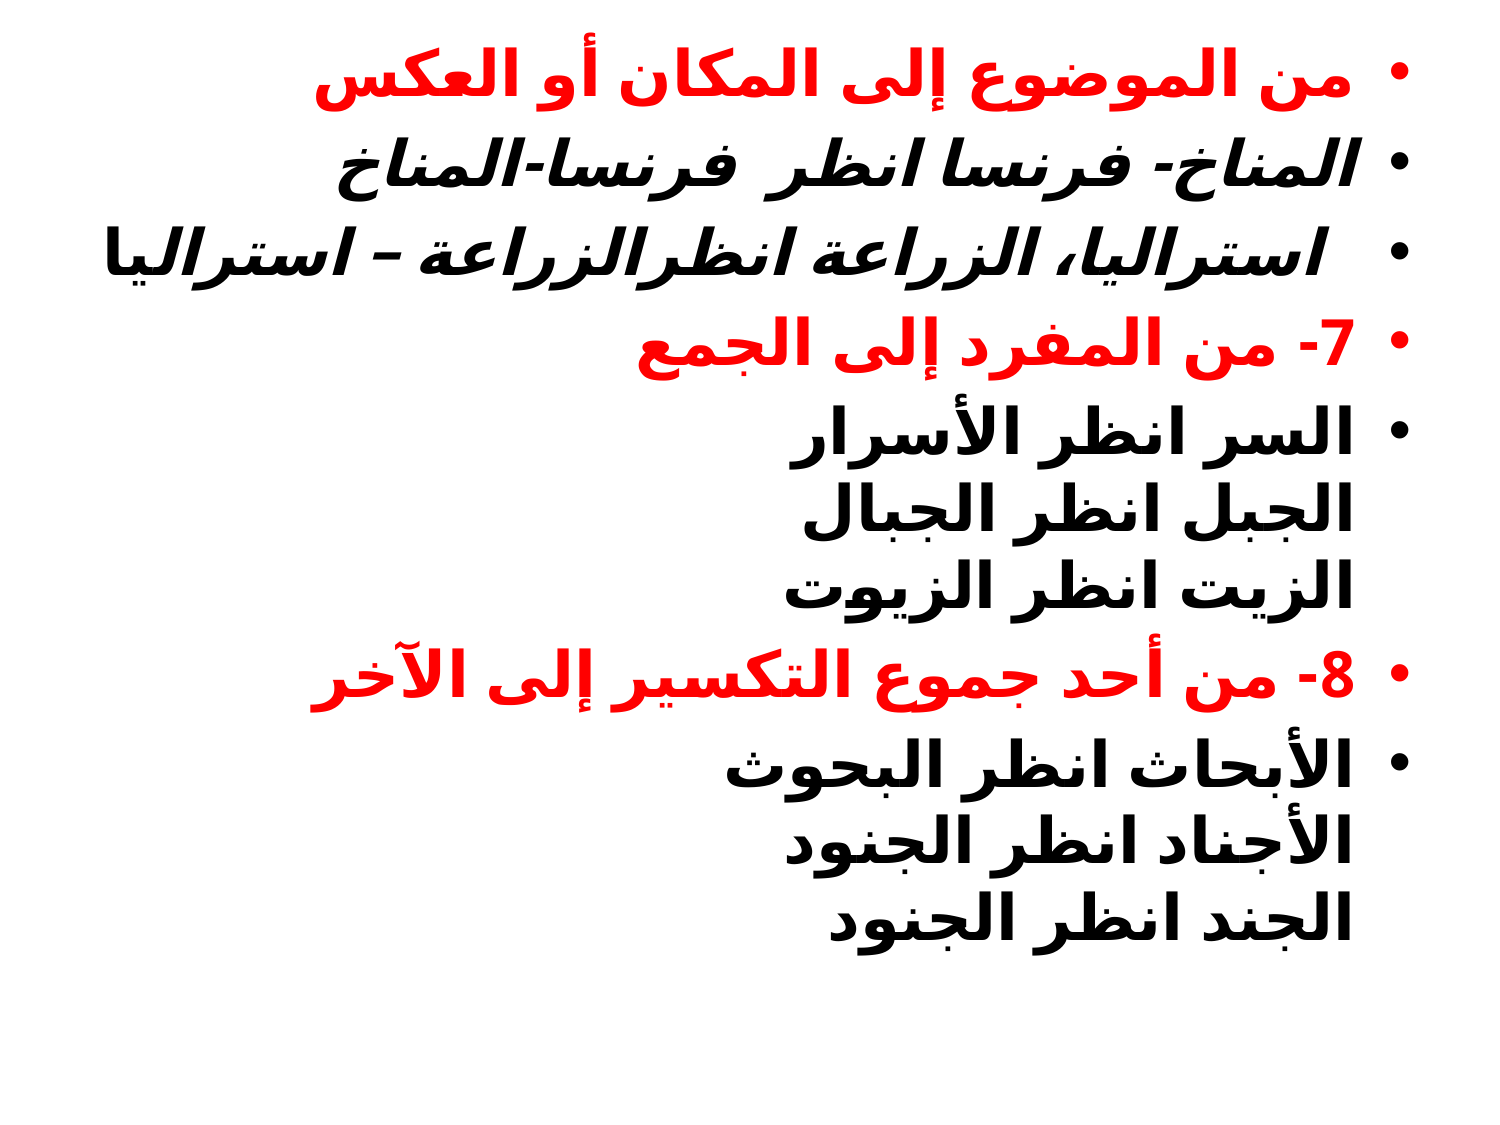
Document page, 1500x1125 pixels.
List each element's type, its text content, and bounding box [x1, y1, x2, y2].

list من الموضوع إلى المكان أو العكس ‏المناخ- فرنسا انظر فرنسا-المناخ ‏استراليا، الزراعة انظر الزراعة – استراليا 7- ‏من المفرد إلى الجمع ‏السر انظر الأسرار ‏الجبل انظر الجبال ‏الزيت انظر الزيوت 8‏- من أحد جموع التكسير إلى الآخر ‏الأبحاث انظر البحوث ‏الأجناد انظر الجنود ‏الجند انظر الجنود [75, 24, 1425, 1005]
